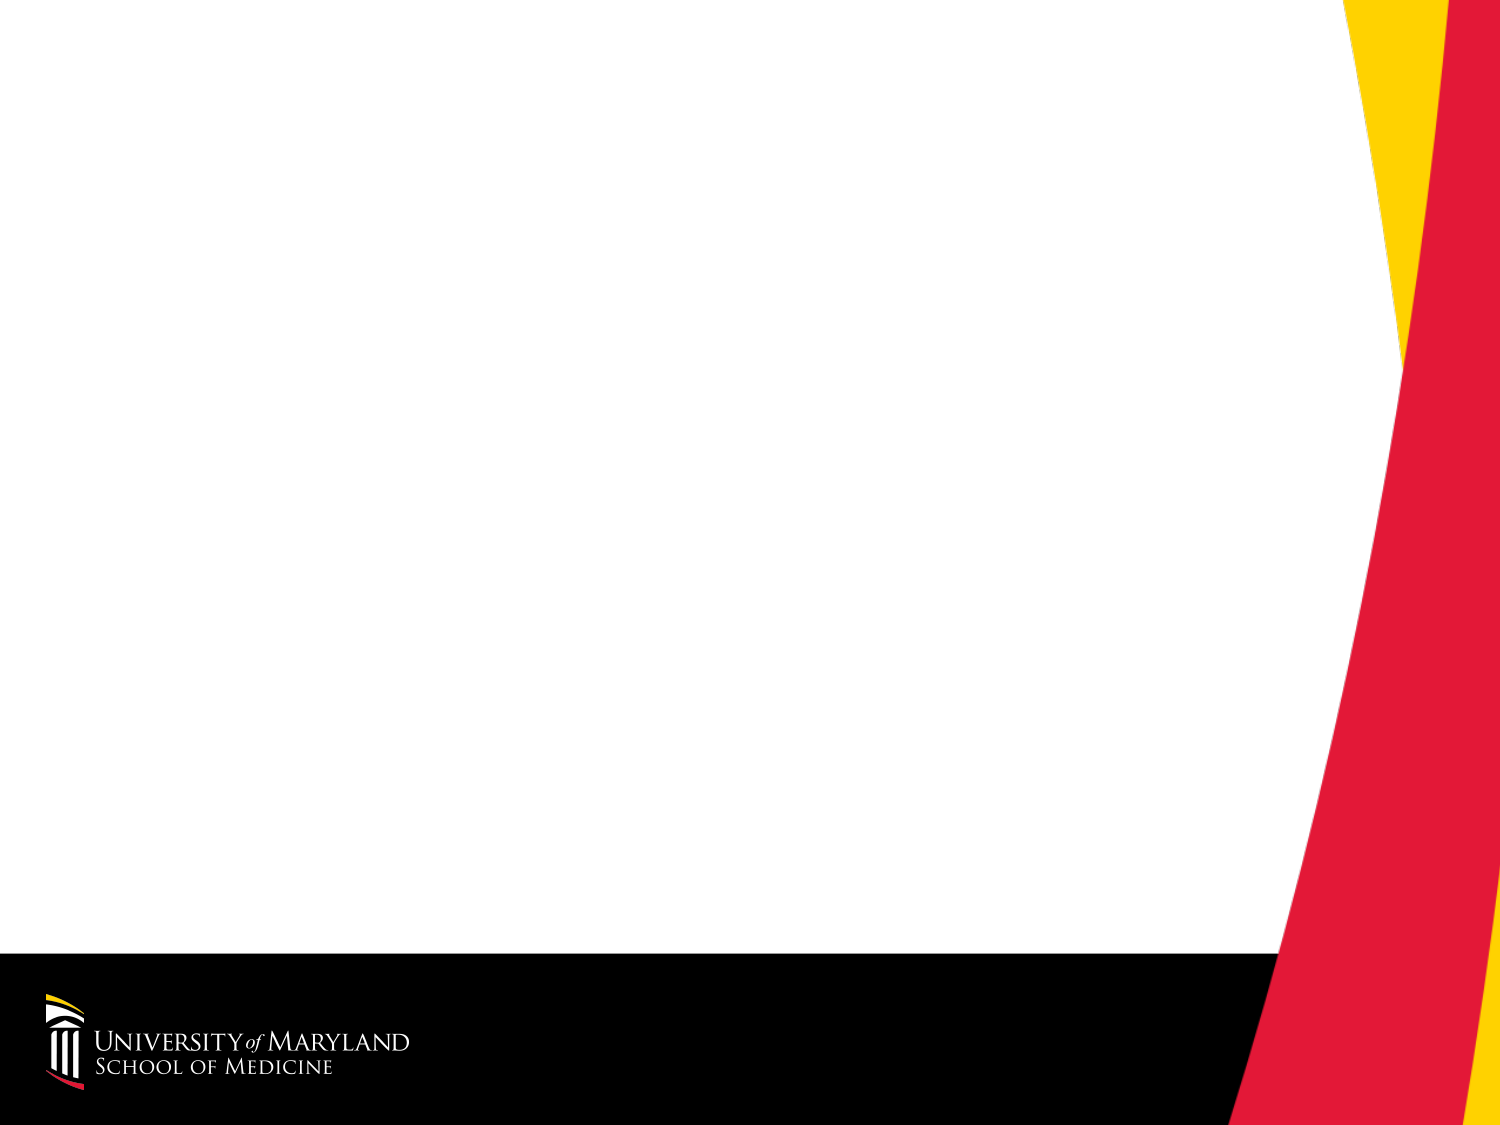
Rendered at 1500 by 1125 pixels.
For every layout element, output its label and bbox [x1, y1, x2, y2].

picture [46, 994, 409, 1090]
